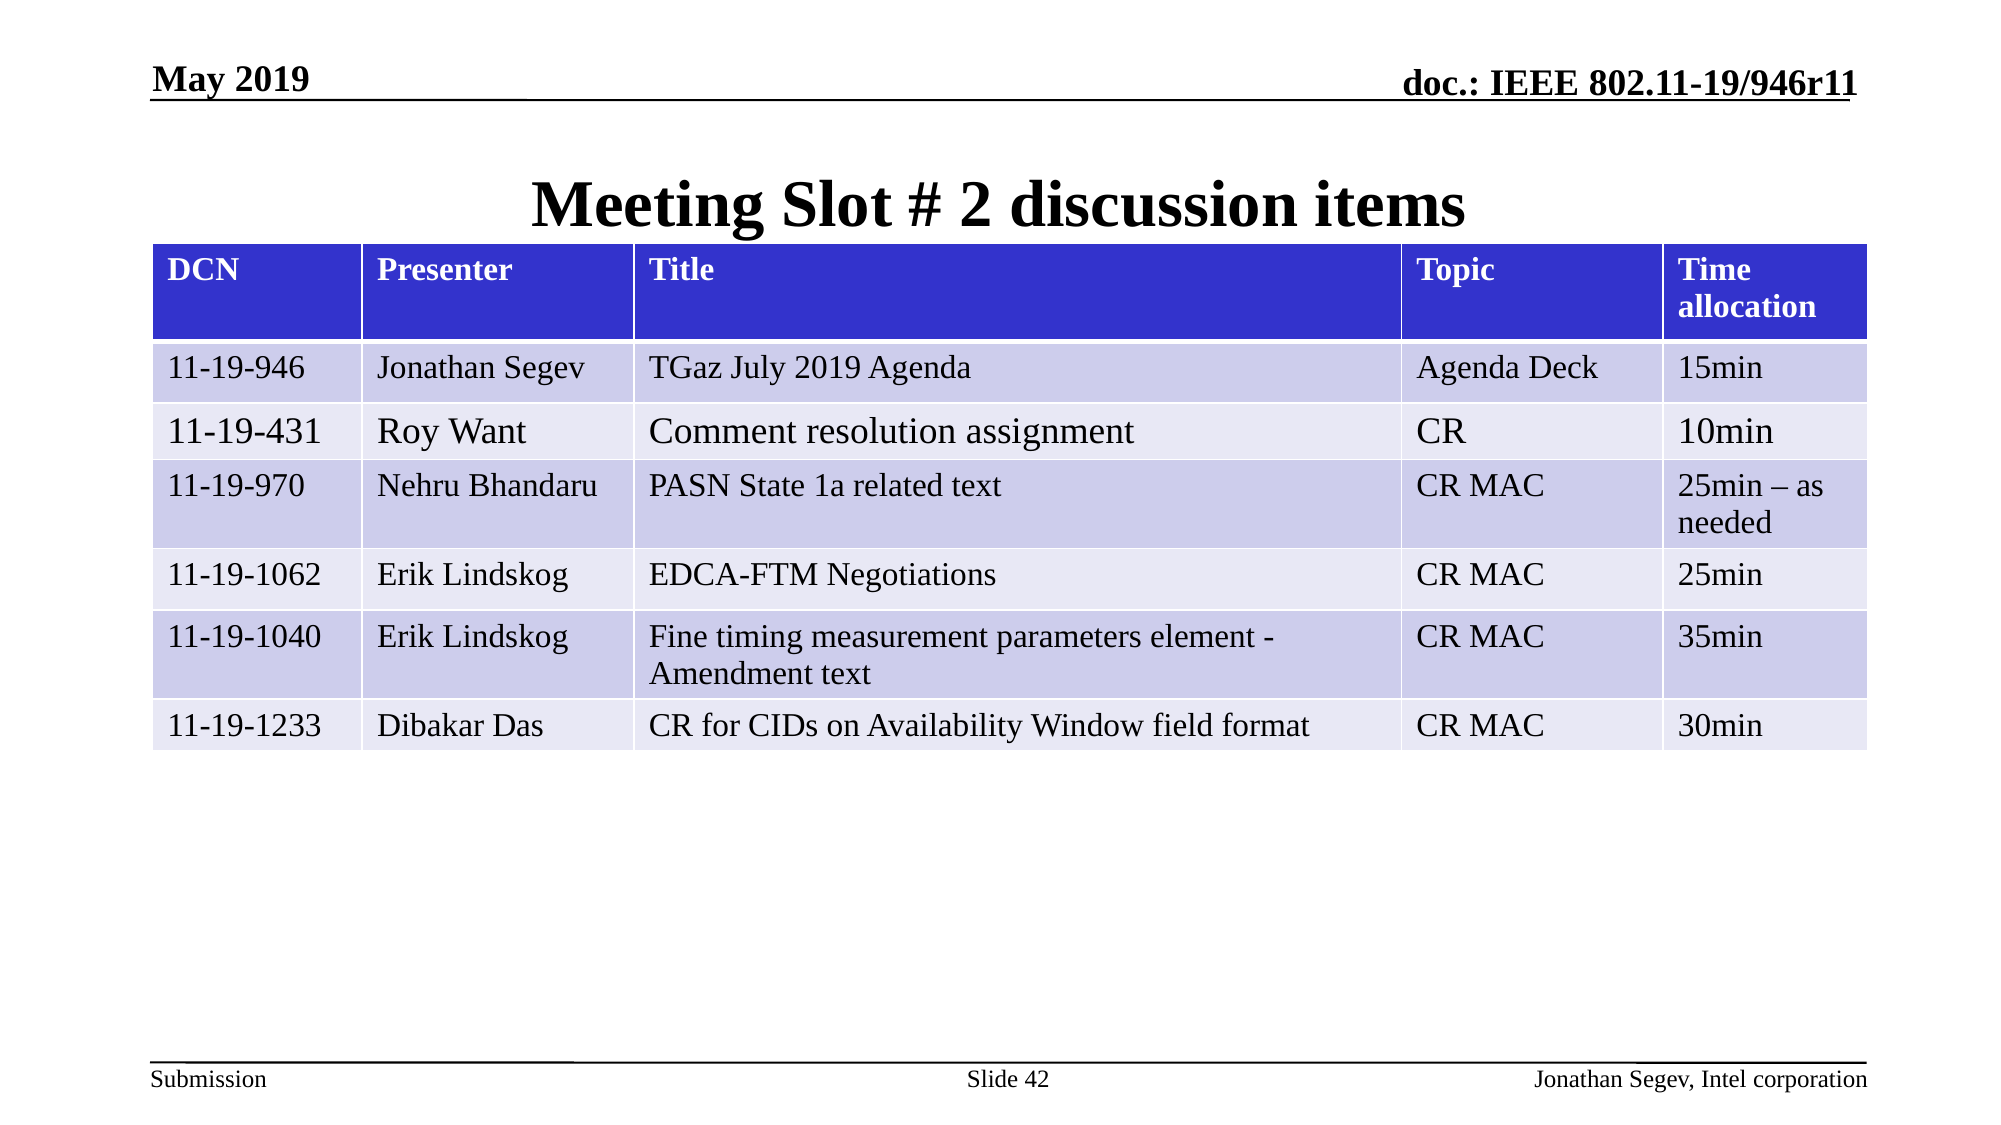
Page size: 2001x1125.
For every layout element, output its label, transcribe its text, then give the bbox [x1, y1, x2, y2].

table_cell TGaz July 2019 Agenda [635, 344, 1401, 402]
table_cell EDCA-FTM Negotiations [635, 549, 1401, 609]
table_cell CR MAC [1402, 460, 1662, 548]
table_cell CR MAC [1402, 700, 1662, 750]
title Meeting Slot # 2 discussion items [149, 112, 1850, 288]
table_cell 10min [1664, 404, 1867, 459]
table_cell Agenda Deck [1402, 344, 1662, 402]
table_header Presenter [363, 244, 633, 339]
table_cell Comment resolution assignment [635, 404, 1401, 459]
table_cell Fine timing measurement parameters element - Amendment text [635, 611, 1401, 698]
table_cell Erik Lindskog [363, 611, 633, 698]
table_cell 35min [1664, 611, 1867, 698]
table_cell 11-19-431 [153, 404, 361, 459]
table_cell 11-19-946 [153, 344, 361, 402]
table_cell Jonathan Segev [363, 344, 633, 402]
table_cell Dibakar Das [363, 700, 633, 750]
table_header Title [635, 244, 1401, 339]
table_cell 25min – as needed [1664, 460, 1867, 548]
table_cell 15min [1664, 344, 1867, 402]
table_cell 11-19-1062 [153, 549, 361, 609]
table_cell 11-19-1040 [153, 611, 361, 698]
table_header DCN [153, 244, 361, 339]
table_cell CR MAC [1402, 611, 1662, 698]
table_cell Erik Lindskog [363, 549, 633, 609]
table_cell CR [1402, 404, 1662, 459]
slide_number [152, 54, 563, 100]
table_header Time allocation [1664, 244, 1867, 339]
table_cell CR MAC [1402, 549, 1662, 609]
table_cell CR for CIDs on Availability Window field format [635, 700, 1401, 750]
table_cell 30min [1664, 700, 1867, 750]
table_cell 25min [1664, 549, 1867, 609]
table_cell Roy Want [363, 404, 633, 459]
table_header Topic [1402, 244, 1662, 339]
table_cell PASN State 1a related text [635, 460, 1401, 548]
table_cell Nehru Bhandaru [363, 460, 633, 548]
table_cell 11-19-1233 [153, 700, 361, 750]
footer Jonathan Segev, Intel corporation [1171, 1061, 1869, 1093]
slide_number Slide 42 [950, 1061, 1067, 1123]
table_cell 11-19-970 [153, 460, 361, 548]
